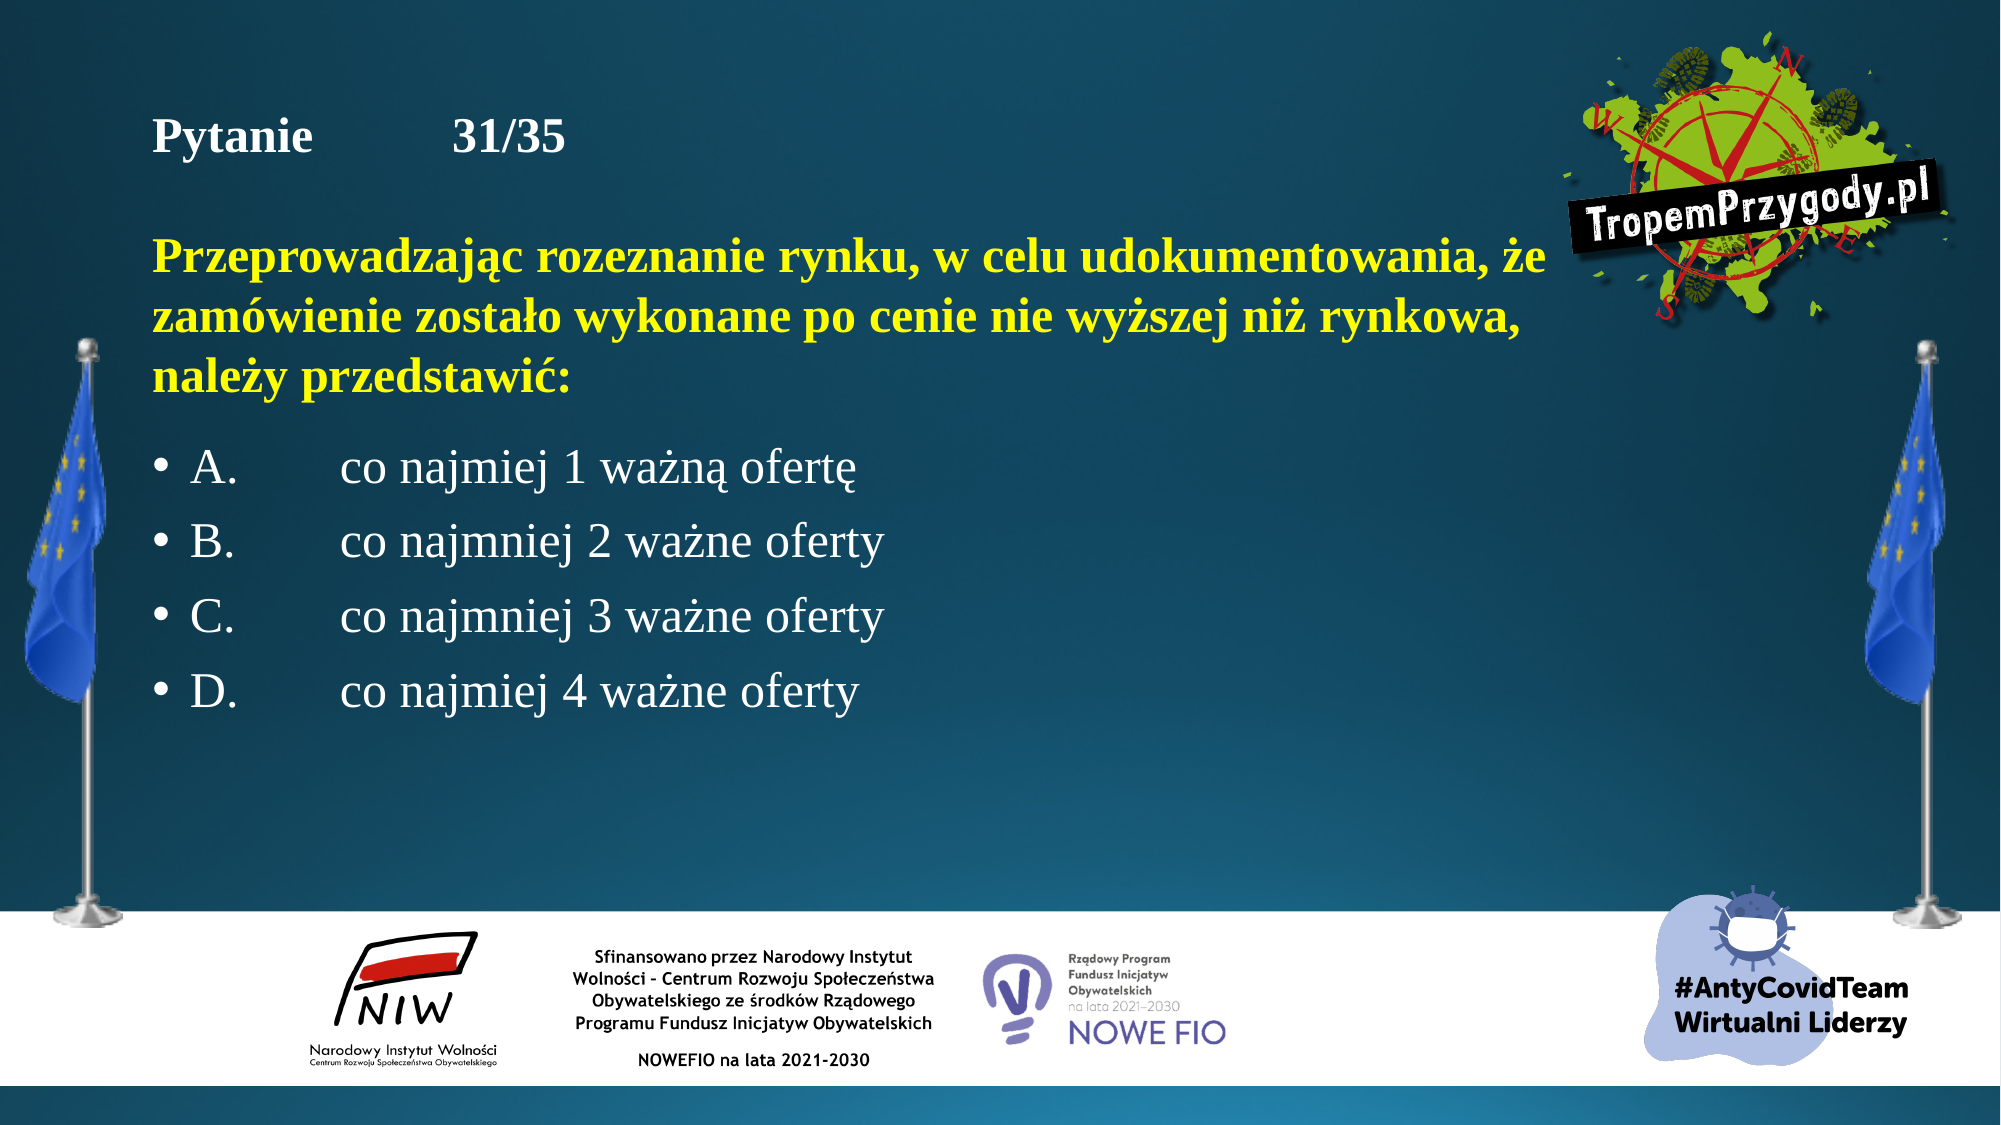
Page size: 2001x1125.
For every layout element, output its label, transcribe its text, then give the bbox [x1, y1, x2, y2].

list A. co najmiej 1 ważną ofertę B. co najmniej 2 ważne oferty C. co najmniej 3 ważne oferty D. co najmiej 4 ważne oferty [137, 432, 1863, 887]
title Pytanie 31/35 Przeprowadzając rozeznanie rynku, w celu udokumentowania, że zamówienie zostało wykonane po cenie nie wyższej niż rynkowa, należy przedstawić: [137, 95, 1564, 416]
picture [0, 0, 2001, 1125]
